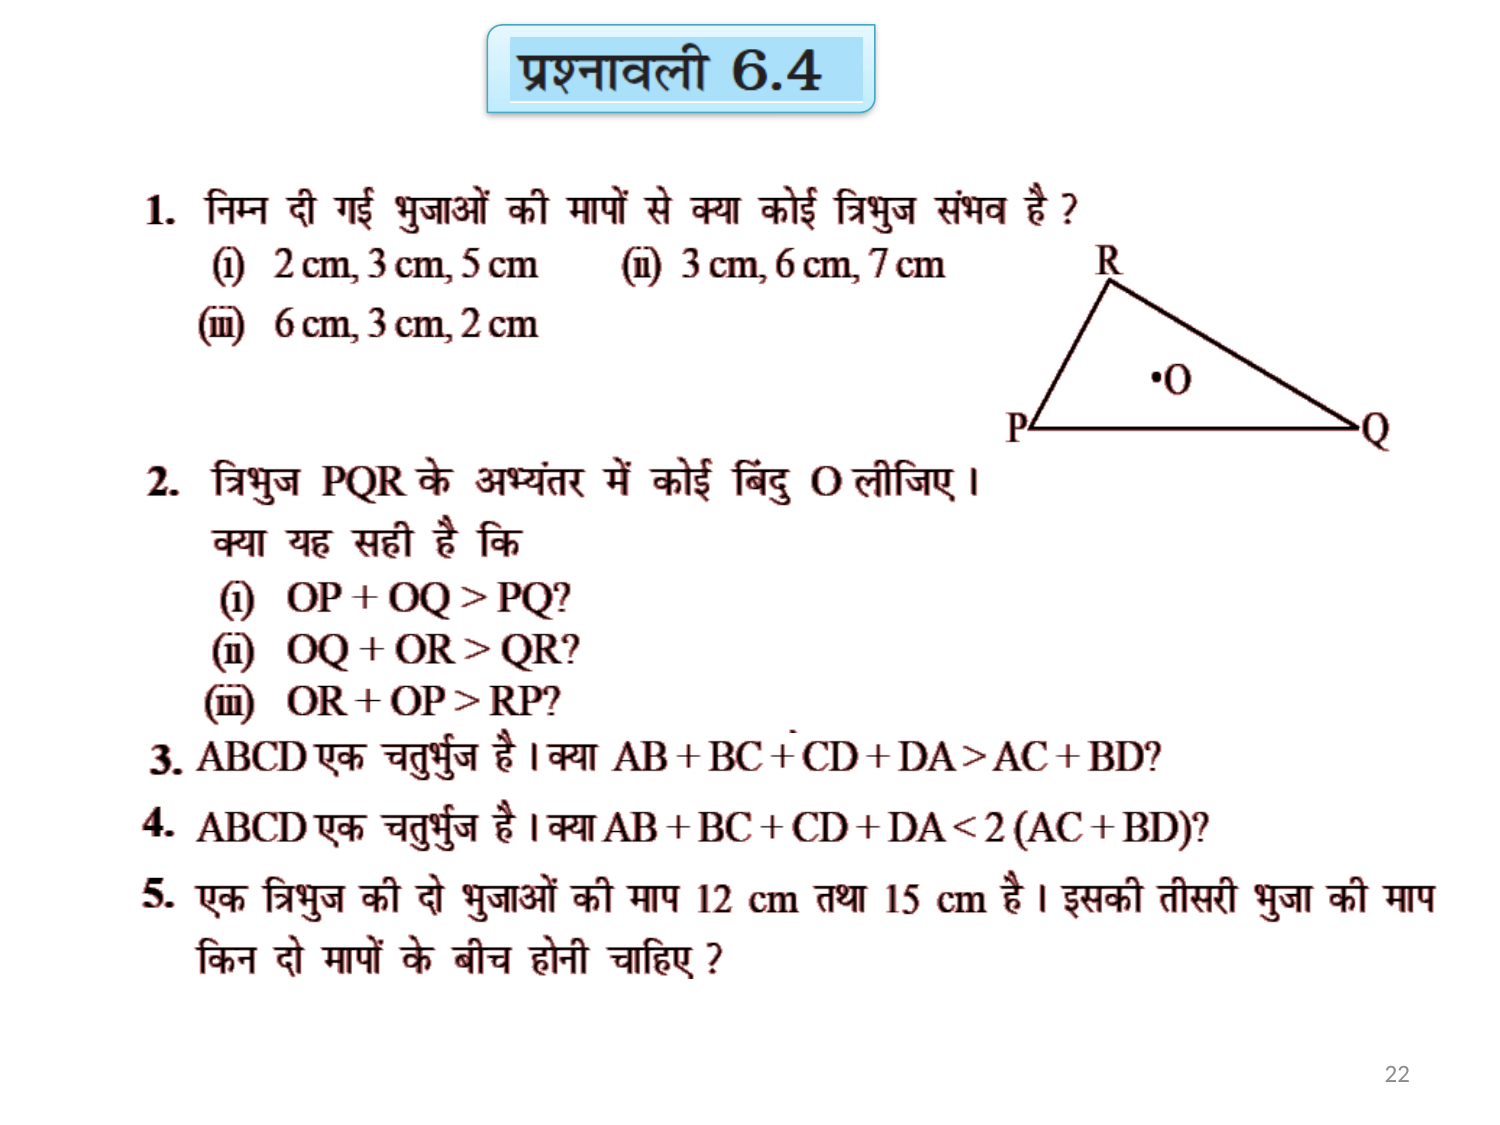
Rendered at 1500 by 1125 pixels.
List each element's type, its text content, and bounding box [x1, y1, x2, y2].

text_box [487, 24, 876, 113]
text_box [124, 162, 1438, 979]
slide_number 22 [1074, 1042, 1425, 1103]
